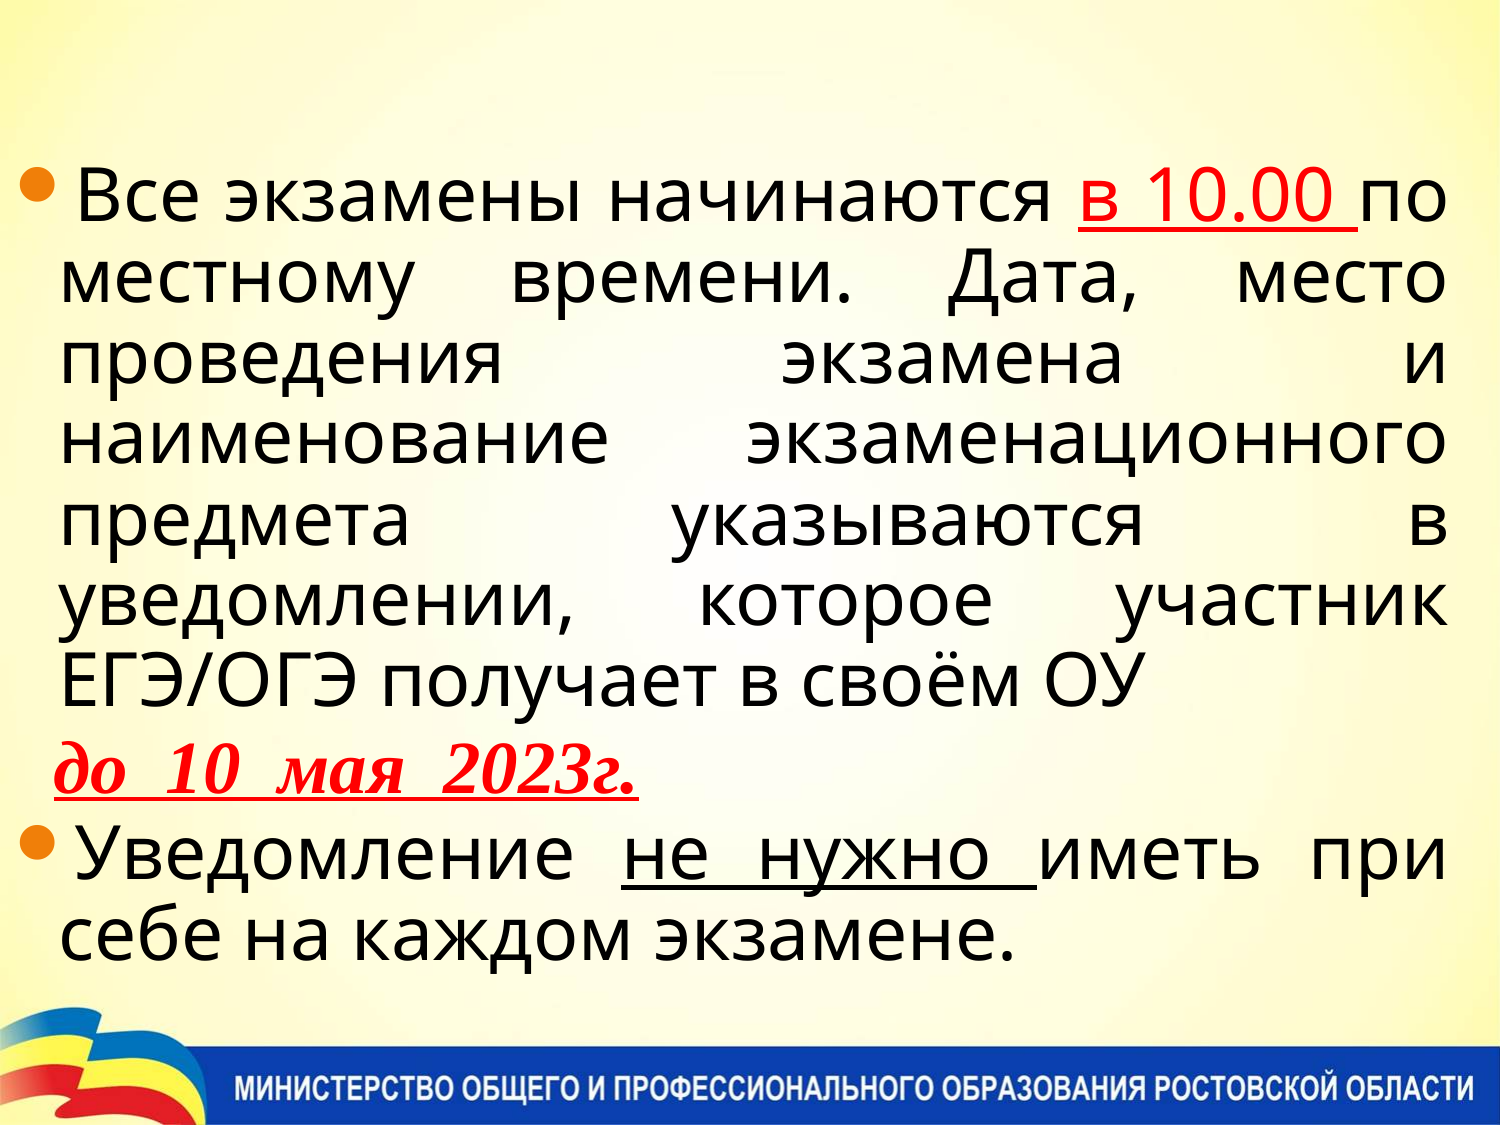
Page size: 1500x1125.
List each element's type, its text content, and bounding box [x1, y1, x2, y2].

text_box Все экзамены начинаются в 10.00 по местному времени. Дата, место проведения экзамена и наименование экзаменационного предмета указываются в уведомлении, которое участник ЕГЭ/ОГЭ получает в своём ОУ до 10 мая 2023г. Уведомление не нужно иметь при себе на каждом экзамене. [0, 148, 1465, 984]
picture [0, 0, 1500, 1125]
